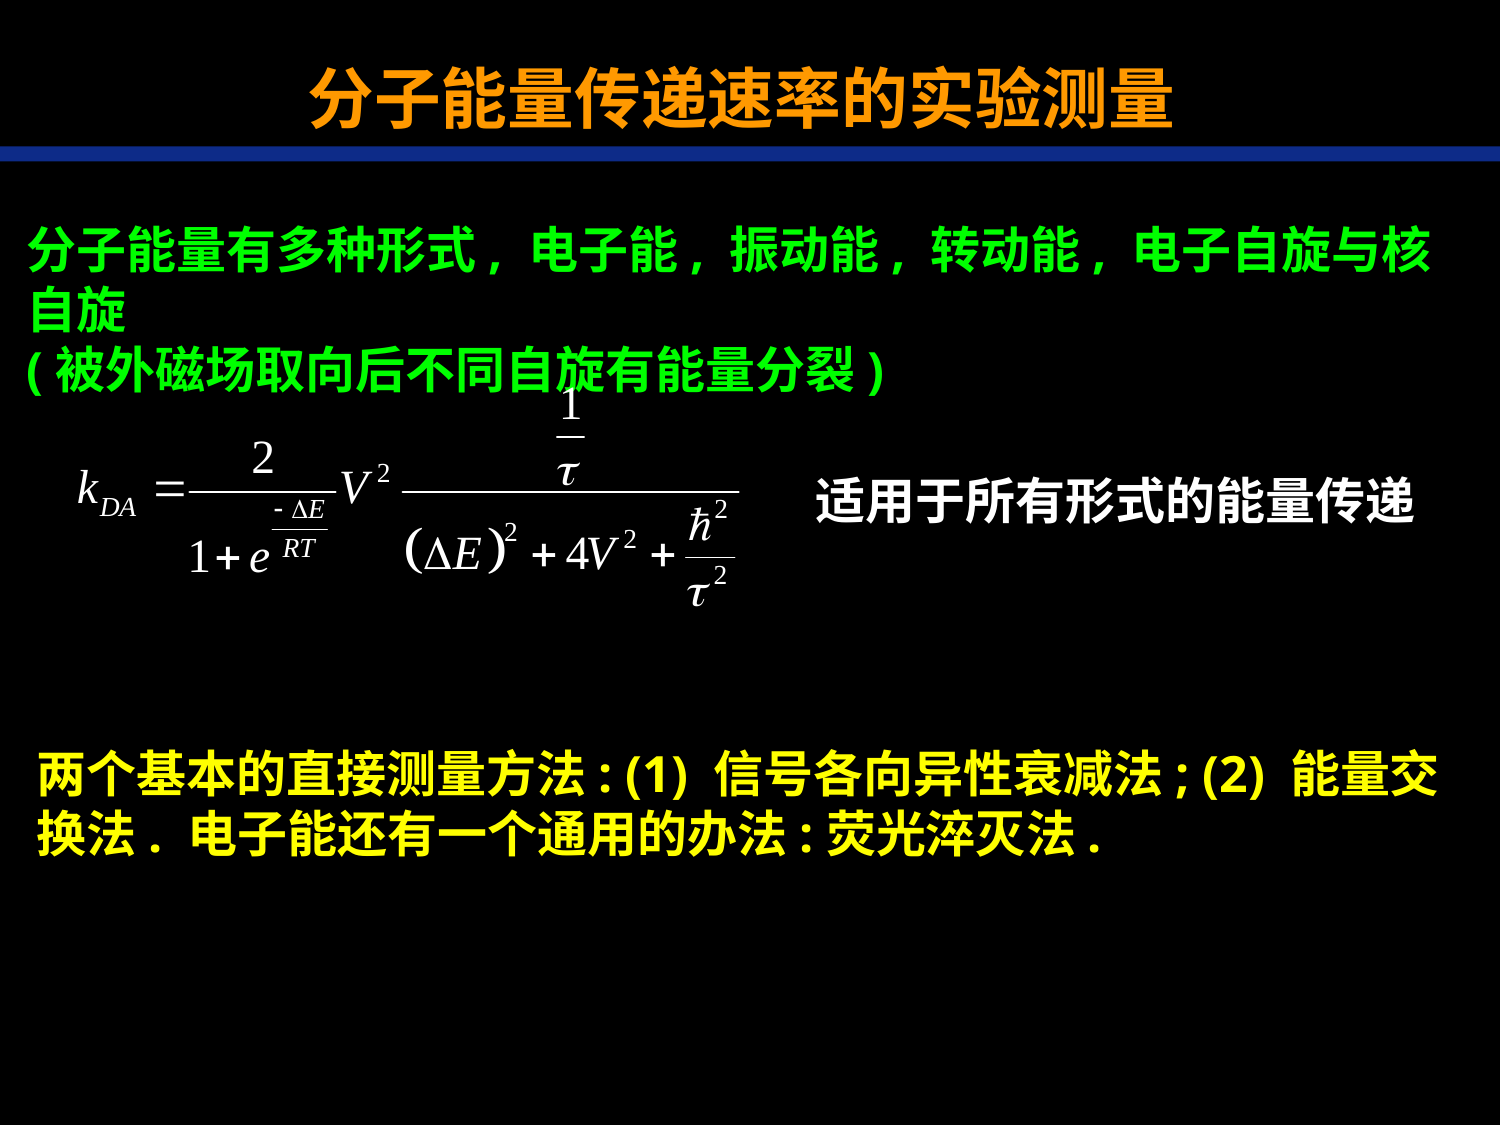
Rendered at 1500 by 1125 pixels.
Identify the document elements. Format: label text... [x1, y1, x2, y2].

text_box 两个基本的直接测量方法: (1) 信号各向异性衰减法; (2) 能量交换法. 电子能还有一个通用的办法:荧光淬灭法. [21, 734, 1474, 870]
text_box [0, 146, 1500, 162]
text_box 适用于所有形式的能量传递 [800, 462, 1468, 538]
text_box 分子能量有多种形式, 电子能, 振动能, 转动能, 电子自旋与核自旋 (被外磁场取向后不同自旋有能量分裂) [12, 210, 1465, 406]
text_box 分子能量传递速率的实验测量 [0, 9, 1488, 144]
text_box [69, 372, 749, 616]
